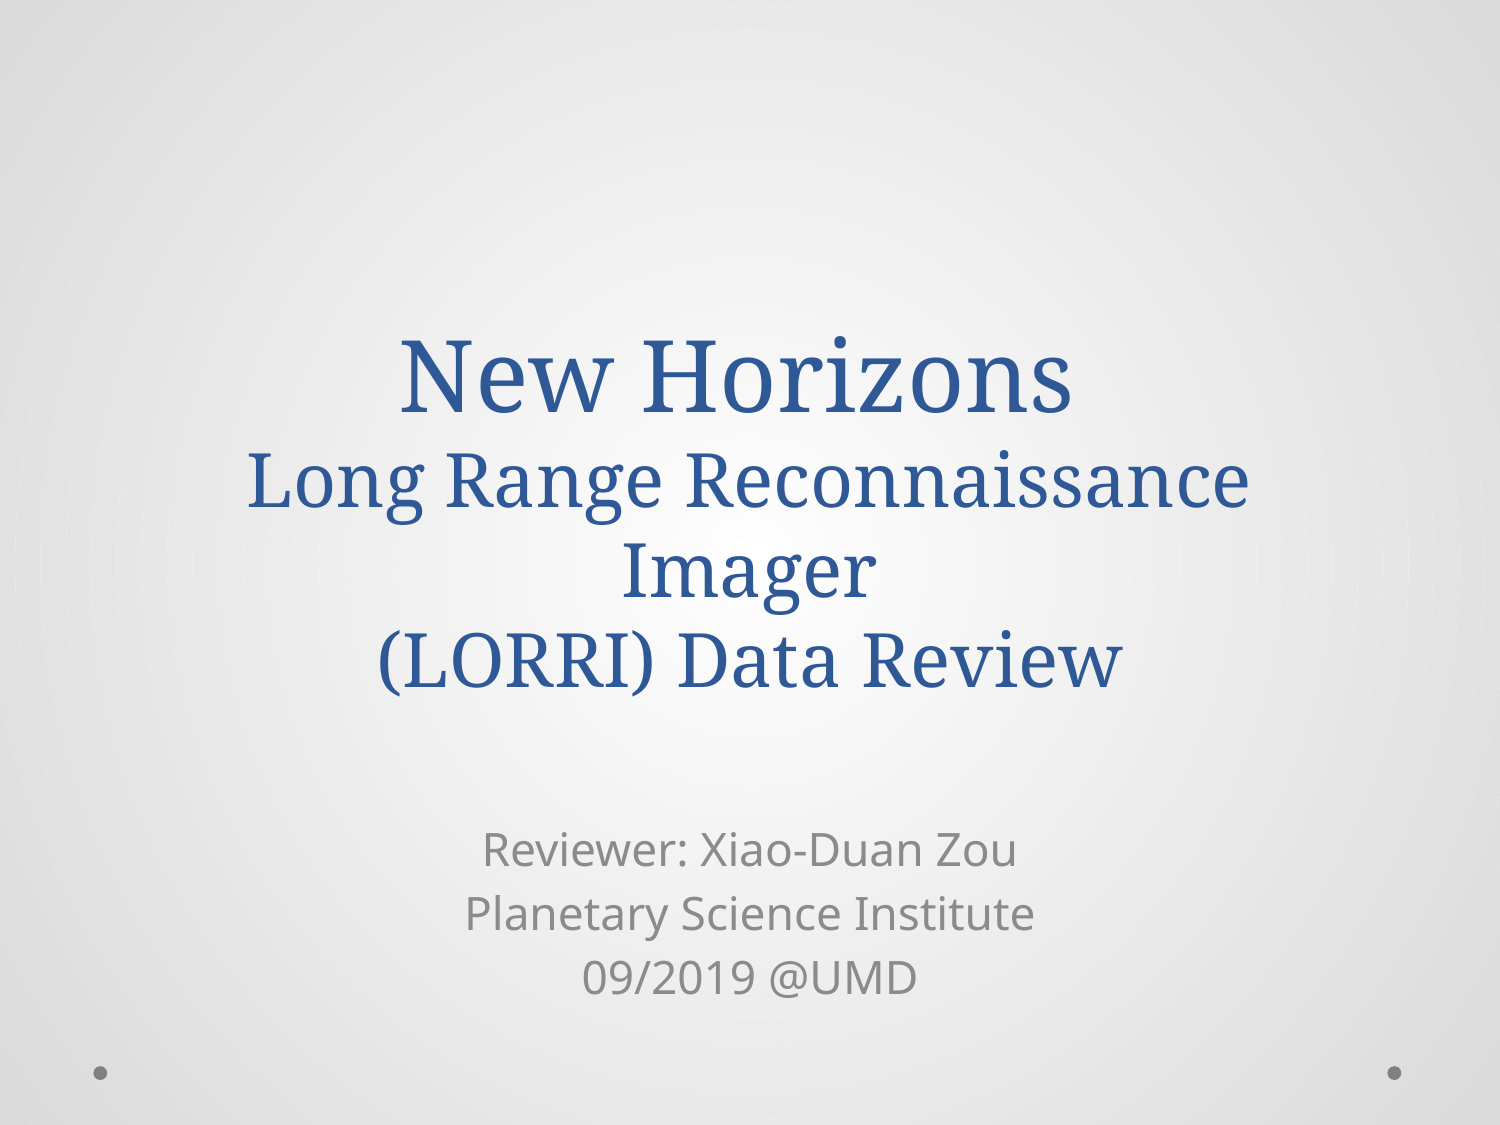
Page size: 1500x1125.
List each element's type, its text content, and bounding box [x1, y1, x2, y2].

title New Horizons Long Range Reconnaissance Imager (LORRI) Data Review [112, 99, 1388, 800]
subtitle Reviewer: Xiao-Duan Zou Planetary Science Institute 09/2019 @UMD [225, 812, 1275, 1013]
